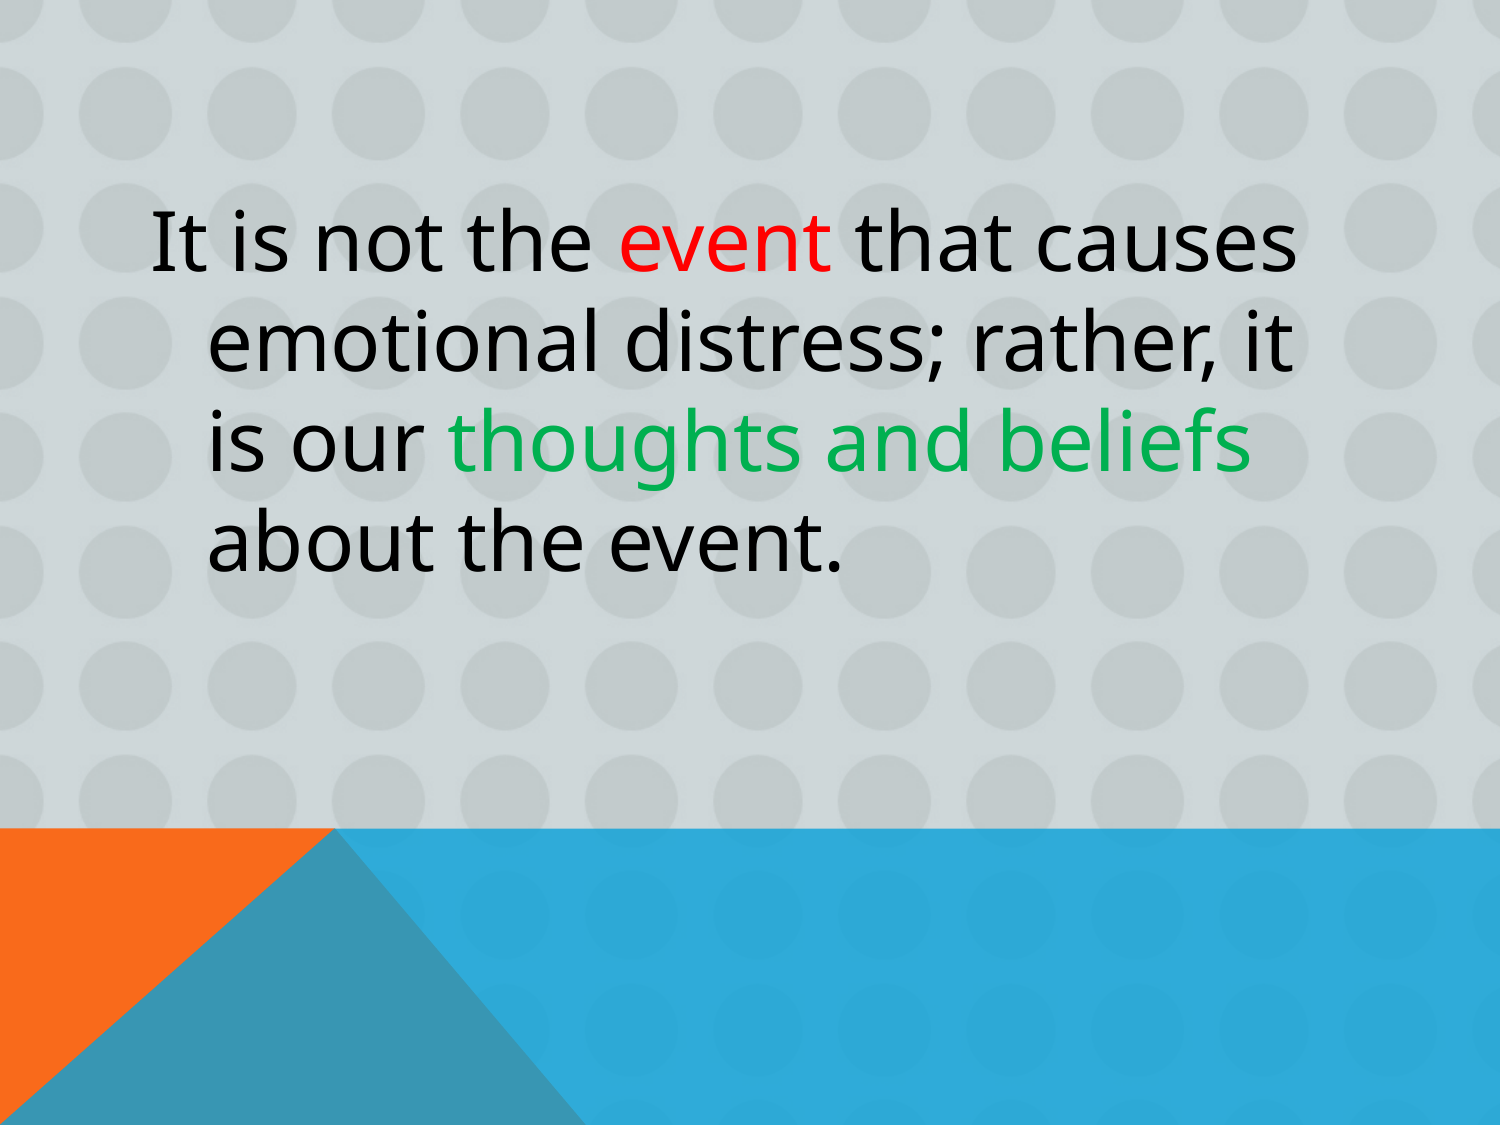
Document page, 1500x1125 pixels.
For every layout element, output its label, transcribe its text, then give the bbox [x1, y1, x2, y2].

list It is not the event that causes emotional distress; rather, it is our thoughts and beliefs about the event. [135, 180, 1369, 768]
